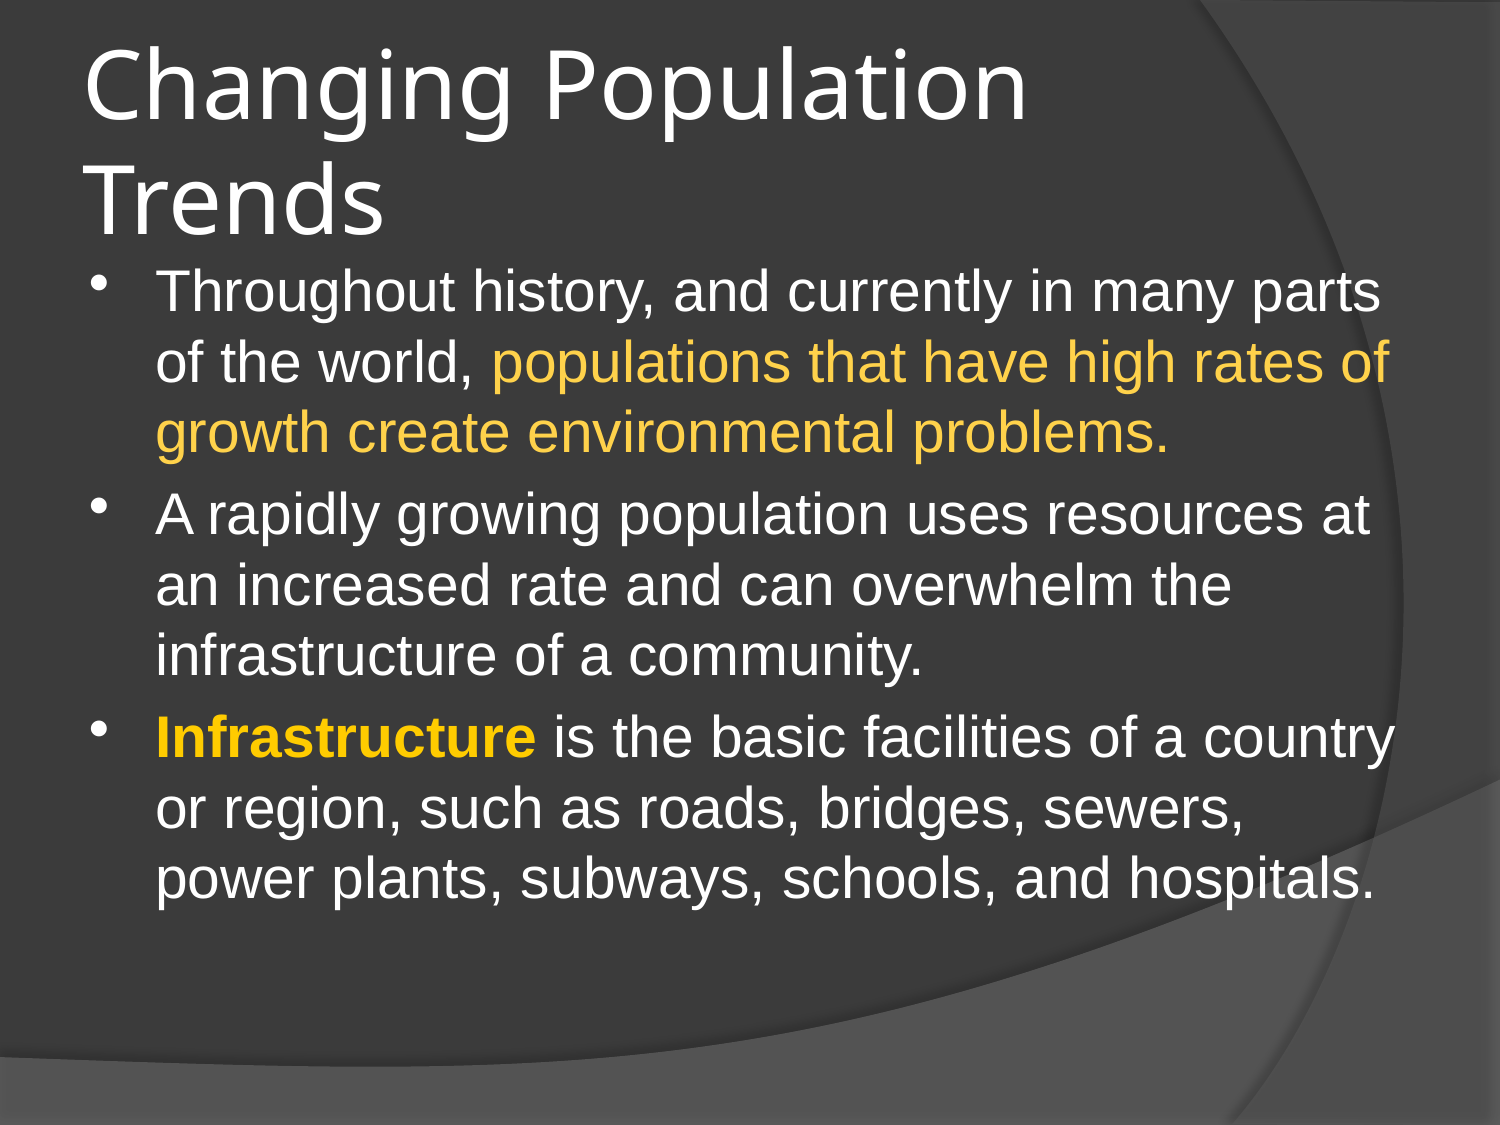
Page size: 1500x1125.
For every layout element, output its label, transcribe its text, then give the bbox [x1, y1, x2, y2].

title Changing Population Trends [75, 45, 1300, 233]
list Throughout history, and currently in many parts of the world, populations that have high rates of growth create environmental problems. A rapidly growing population uses resources at an increased rate and can overwhelm the infrastructure of a community. Infrastructure is the basic facilities of a country or region, such as roads, bridges, sewers, power plants, subways, schools, and hospitals. [70, 245, 1421, 959]
